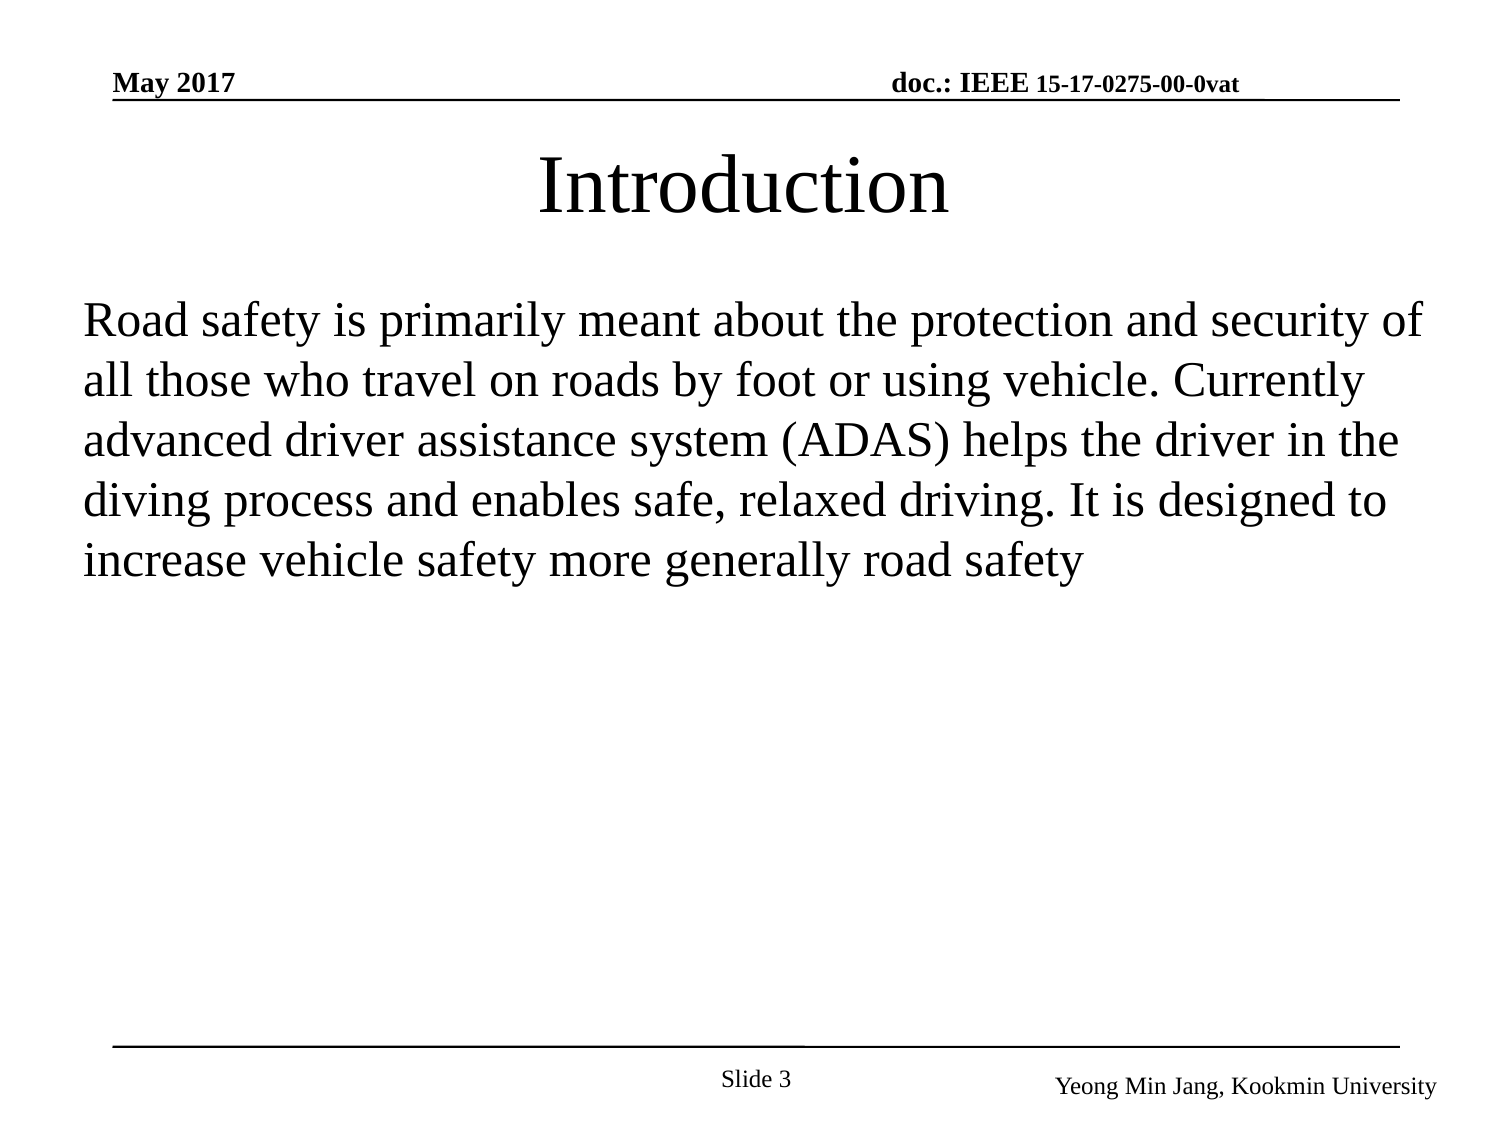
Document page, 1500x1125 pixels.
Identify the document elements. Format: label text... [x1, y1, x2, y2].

text_box Road safety is primarily meant about the protection and security of all those who travel on roads by foot or using vehicle. Currently advanced driver assistance system (ADAS) helps the driver in the diving process and enables safe, relaxed driving. It is designed to increase vehicle safety more generally road safety [68, 278, 1445, 594]
slide_number Slide 3 [712, 1061, 800, 1093]
title Introduction [17, 107, 1471, 251]
